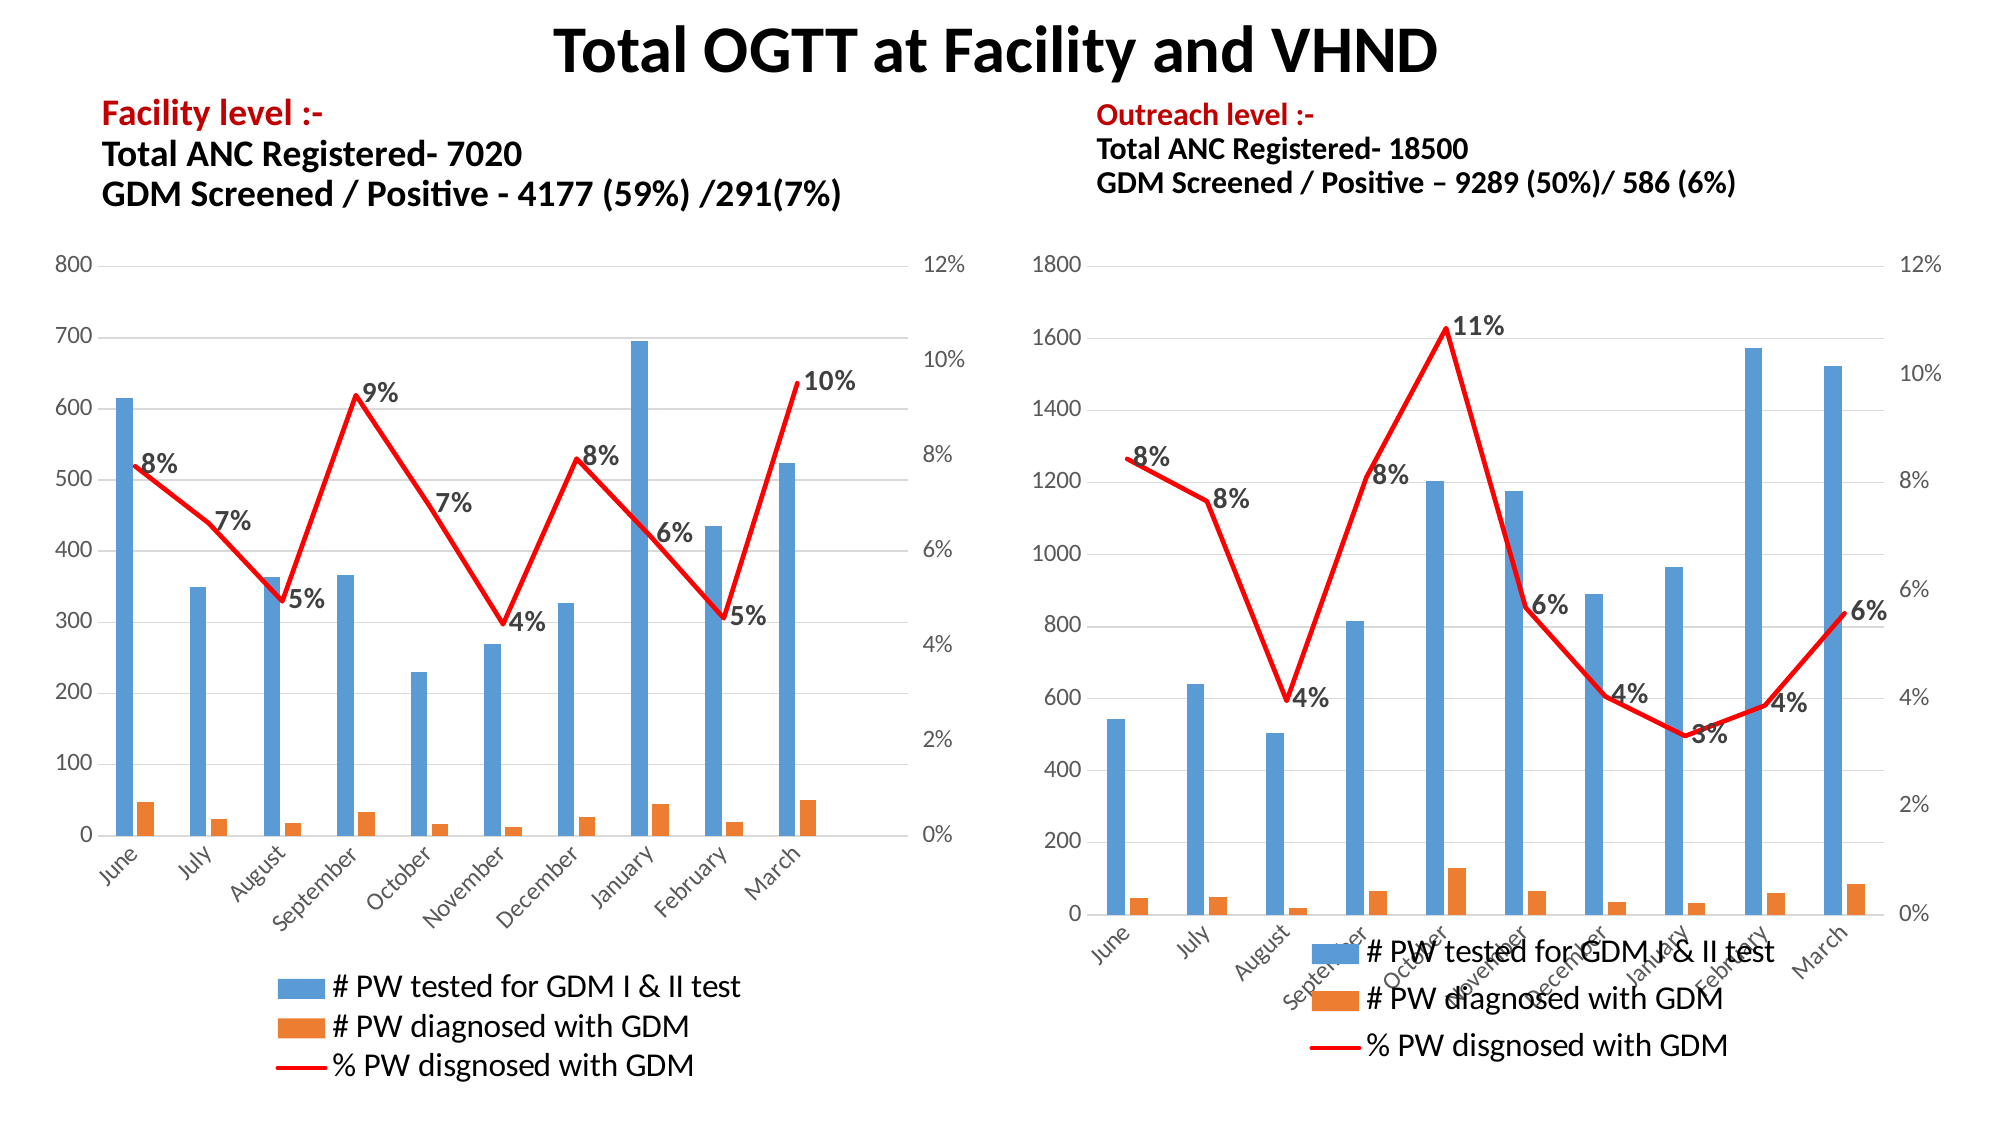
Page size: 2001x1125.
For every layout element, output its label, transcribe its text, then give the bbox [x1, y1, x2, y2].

list Facility level :- Total ANC Registered- 7020 GDM Screened / Positive - 4177 (59%) /291(7%) [86, 89, 933, 223]
chart [1012, 237, 1961, 1092]
list Outreach level :- Total ANC Registered- 18500 GDM Screened / Positive – 9289 (50%)/ 586 (6%) [1081, 89, 1938, 208]
chart [35, 237, 984, 1092]
title Total OGTT at Facility and VHND [36, 15, 1958, 87]
